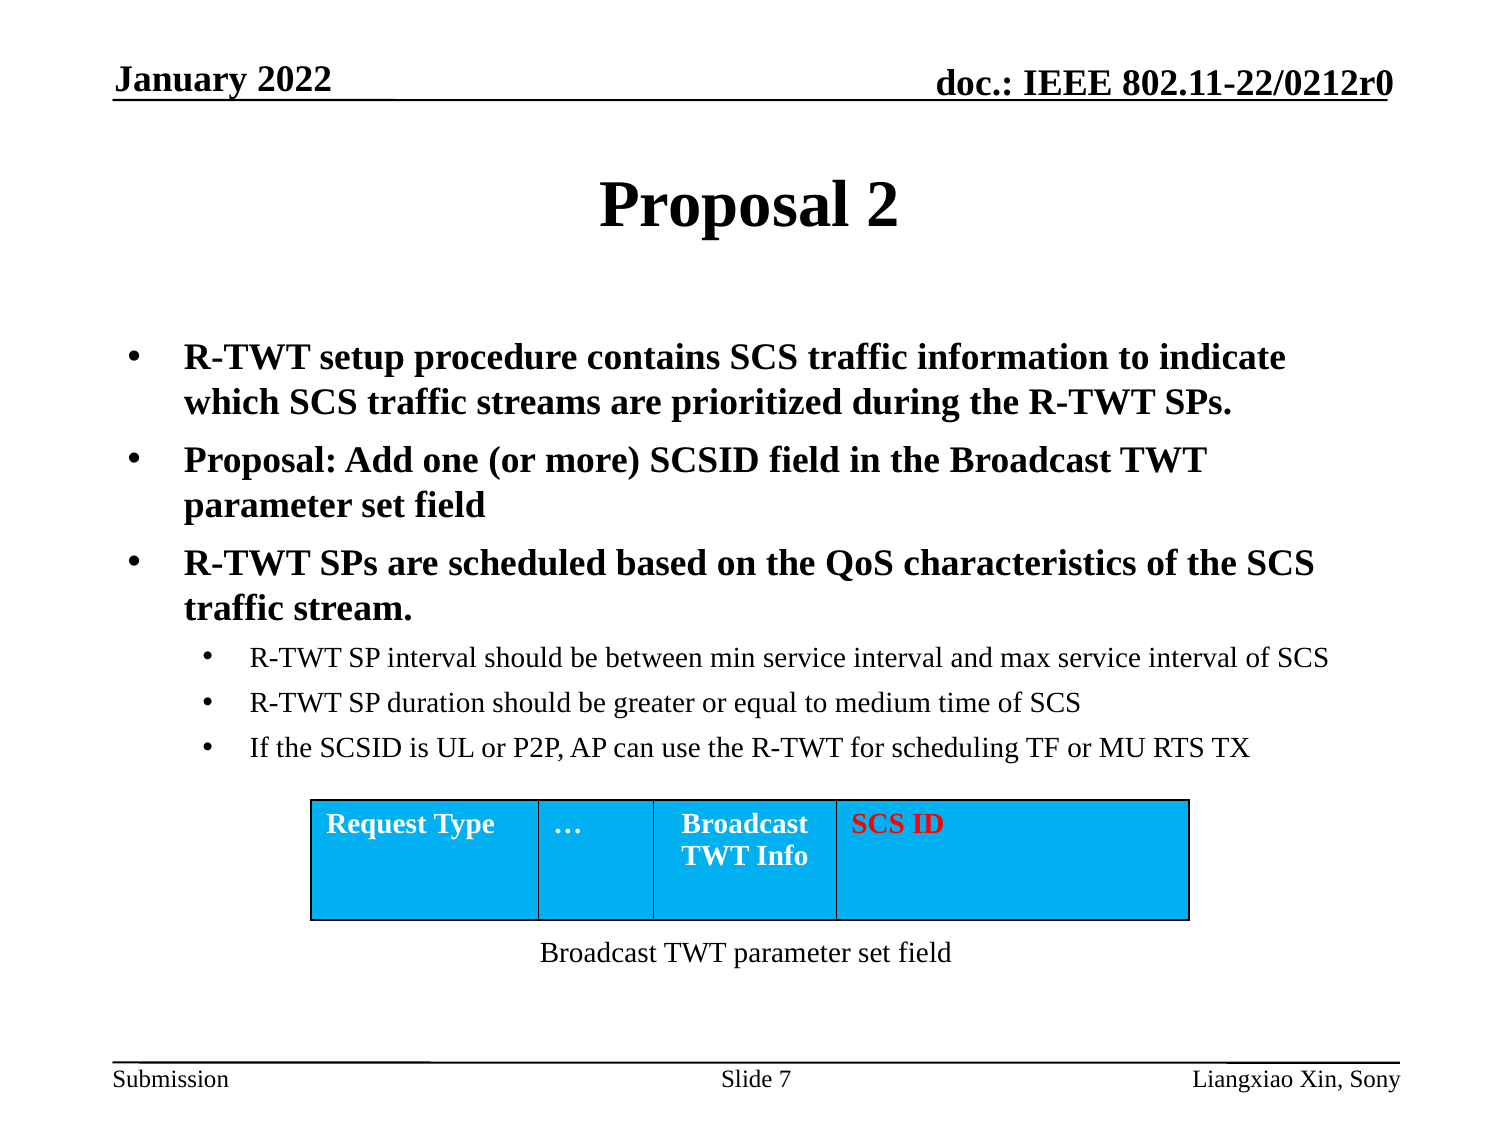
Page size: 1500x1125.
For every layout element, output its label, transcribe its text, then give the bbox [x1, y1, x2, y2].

text_box Broadcast TWT parameter set field [524, 925, 988, 976]
table_header … [539, 801, 653, 919]
table_header SCS ID [837, 801, 1188, 919]
table_header Request Type [312, 801, 538, 919]
list R-TWT setup procedure contains SCS traffic information to indicate which SCS traffic streams are prioritized during the R-TWT SPs. Proposal: Add one (or more) SCSID field in the Broadcast TWT parameter set field R-TWT SPs are scheduled based on the QoS characteristics of the SCS traffic stream. R-TWT SP interval should be between min service interval and max service interval of SCS R-TWT SP duration should be greater or equal to medium time of SCS If the SCSID is UL or P2P, AP can use the R-TWT for scheduling TF or MU RTS TX [112, 324, 1388, 1000]
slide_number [114, 54, 423, 100]
title Proposal 2 [112, 112, 1388, 288]
footer Liangxiao Xin, Sony [878, 1061, 1402, 1093]
table_header Broadcast TWT Info [654, 801, 836, 919]
slide_number Slide 7 [712, 1061, 800, 1123]
